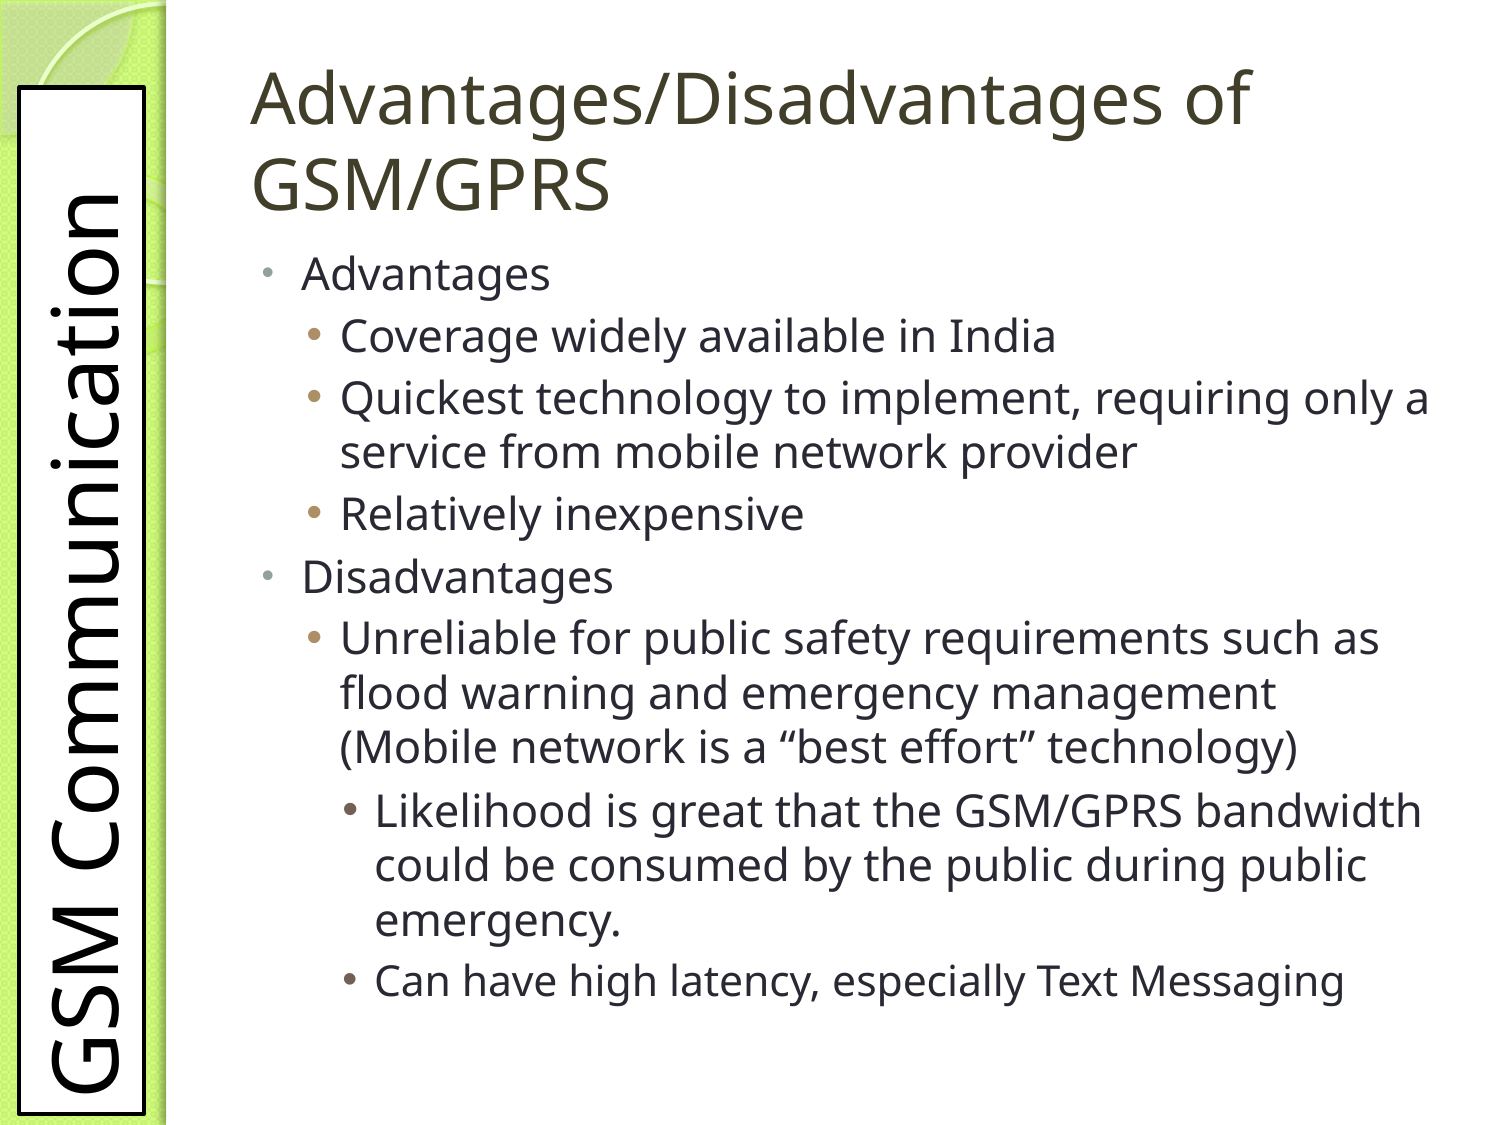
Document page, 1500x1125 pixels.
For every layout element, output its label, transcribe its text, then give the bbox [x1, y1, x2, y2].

list Advantages Coverage widely available in India Quickest technology to implement, requiring only a service from mobile network provider Relatively inexpensive Disadvantages Unreliable for public safety requirements such as flood warning and emergency management (Mobile network is a “best effort” technology) Likelihood is great that the GSM/GPRS bandwidth could be consumed by the public during public emergency. Can have high latency, especially Text Messaging [235, 237, 1466, 1025]
text_box GSM Communication [17, 85, 146, 1116]
title Advantages/Disadvantages of GSM/GPRS [235, 45, 1466, 233]
